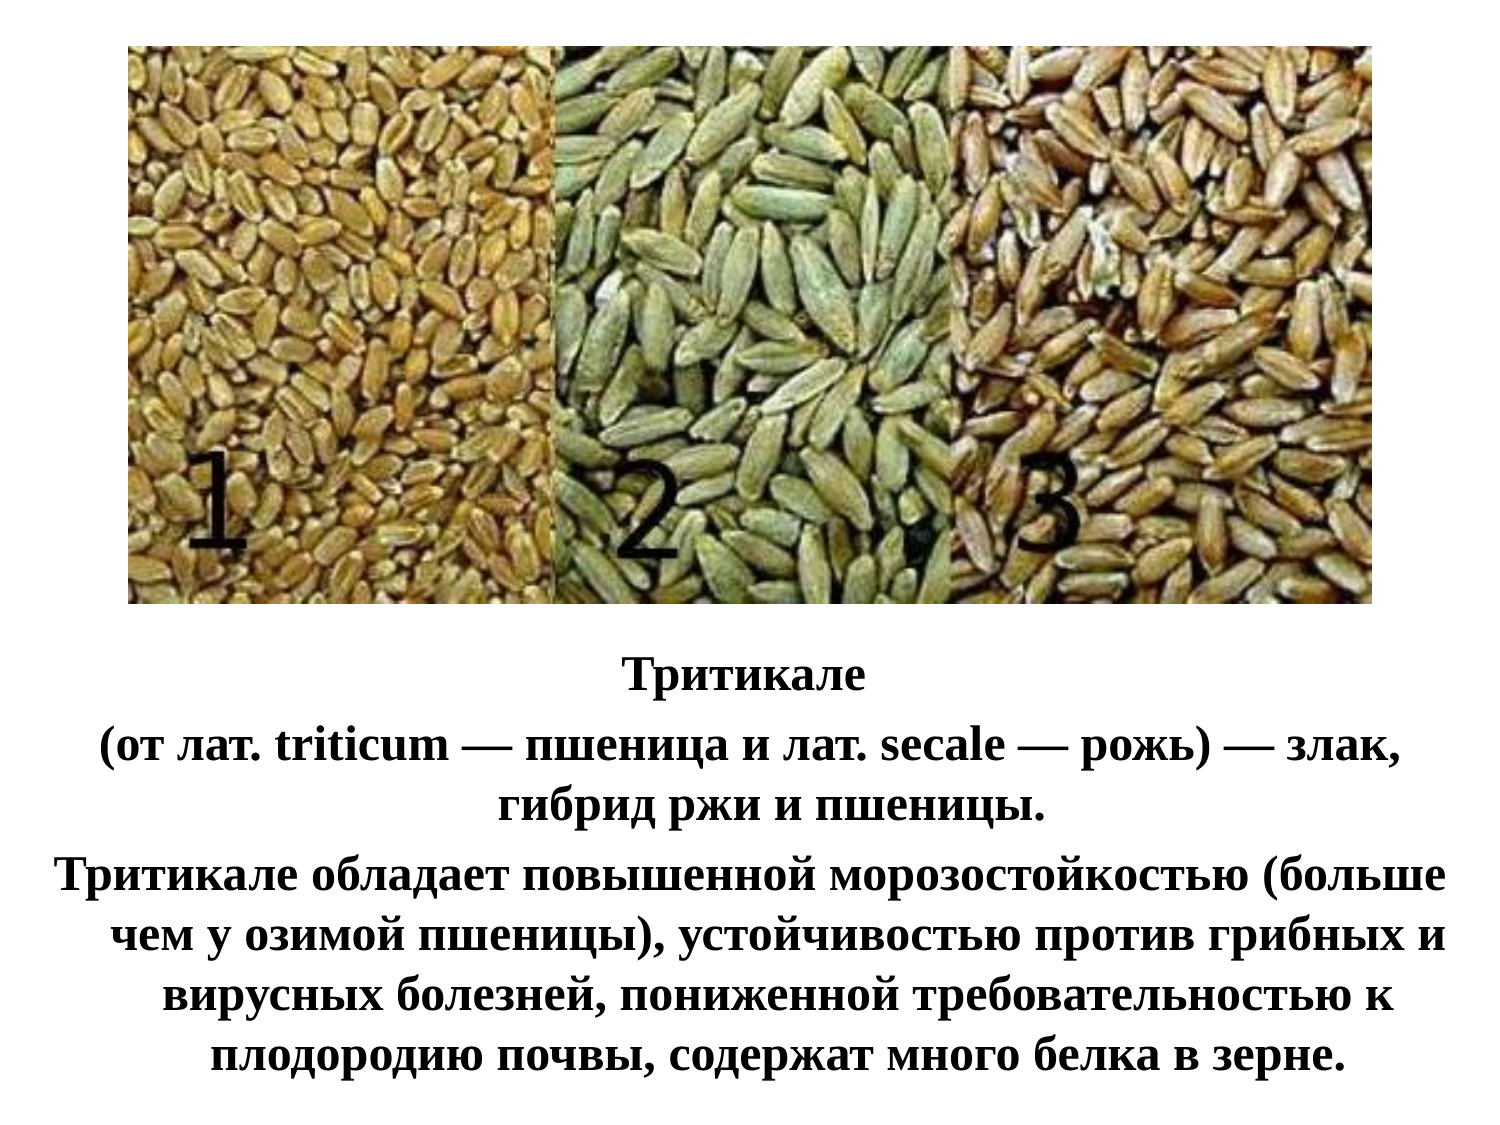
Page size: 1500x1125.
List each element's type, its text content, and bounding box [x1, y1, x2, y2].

list Тритикале (от лат. triticum — пшеница и лат. secale — рожь) — злак, гибрид ржи и пшеницы. Тритикале обладает повышенной морозостойкостью (больше чем у озимой пшеницы), устойчивостью против грибных и вирусных болезней, пониженной требовательностью к плодородию почвы, содержат много белка в зерне. [34, 632, 1466, 1125]
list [128, 46, 1372, 604]
